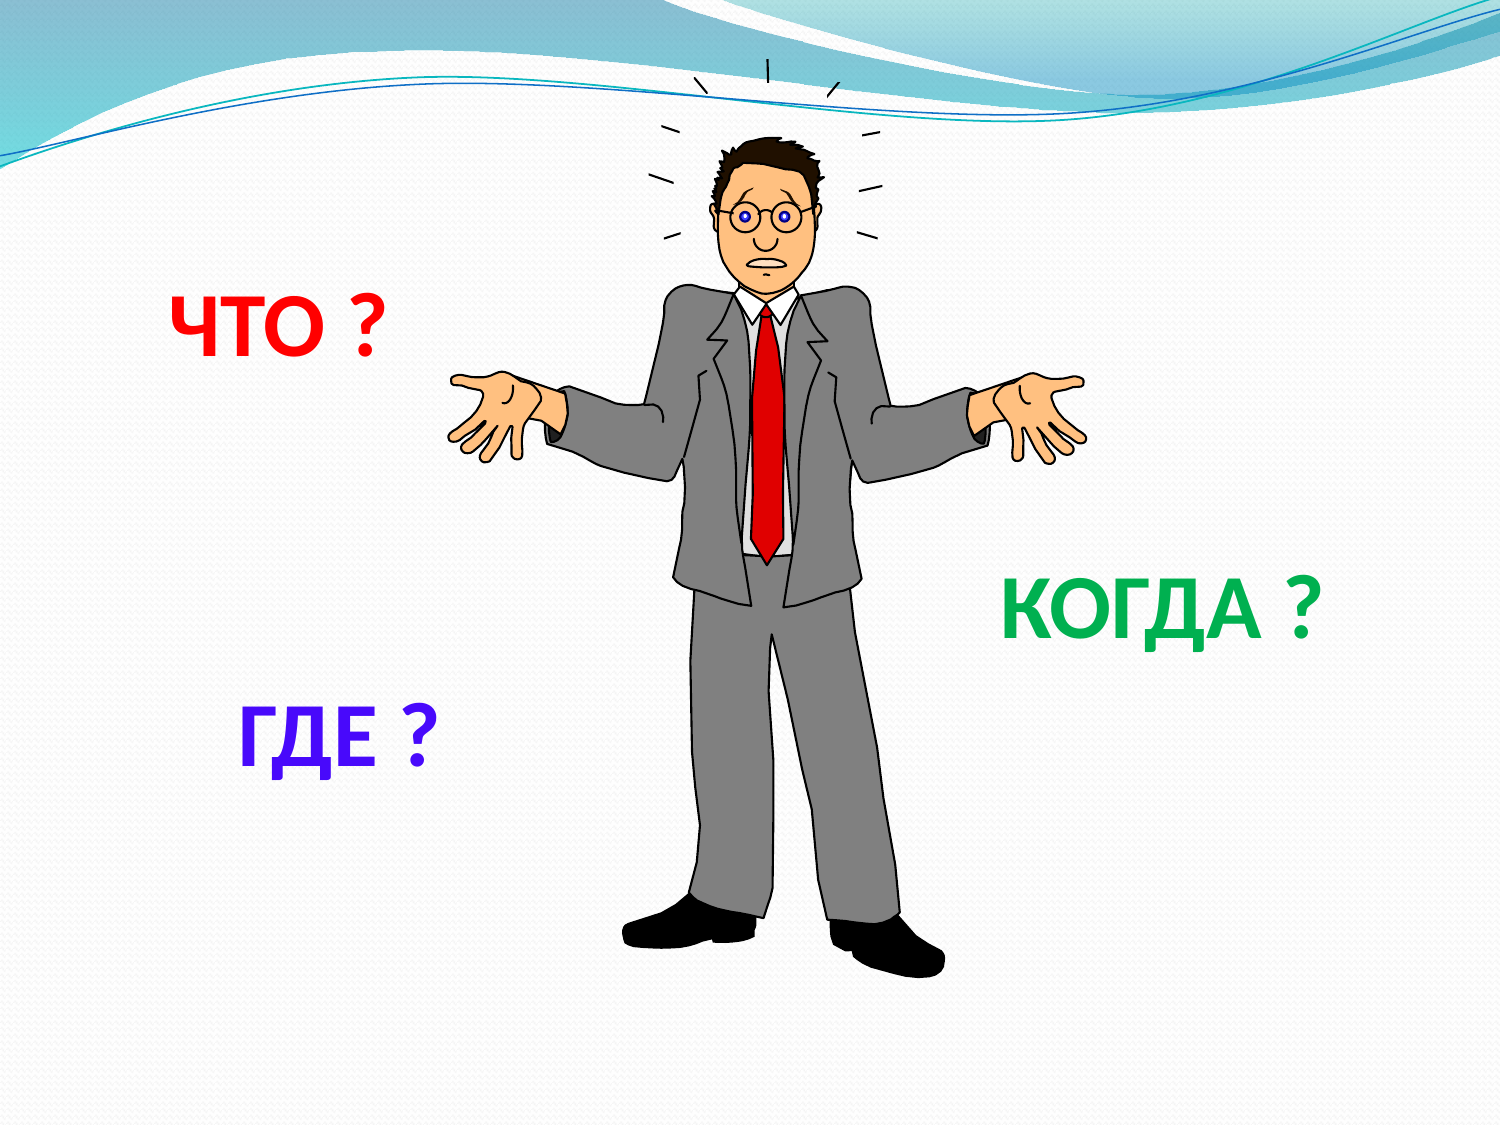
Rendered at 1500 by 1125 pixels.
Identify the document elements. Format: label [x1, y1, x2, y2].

text_box [152, 257, 1343, 795]
list [445, 58, 1092, 256]
list [445, 807, 1092, 980]
